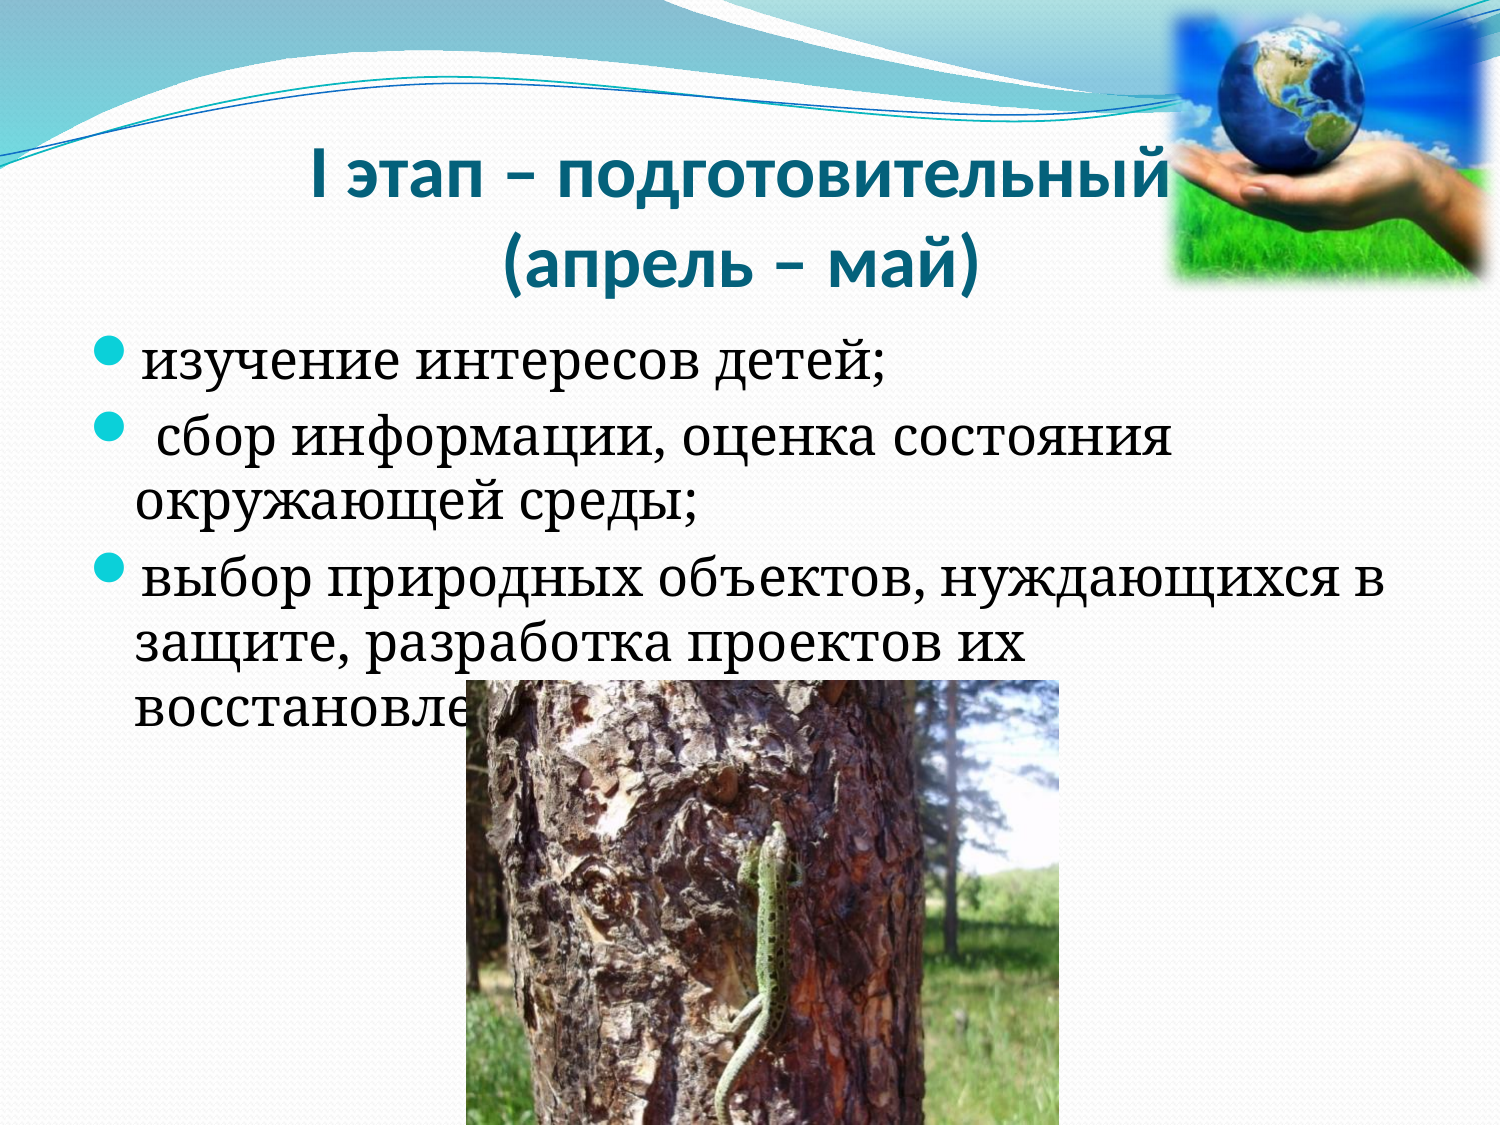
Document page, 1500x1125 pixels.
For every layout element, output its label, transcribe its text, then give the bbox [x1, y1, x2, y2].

list изучение интересов детей; сбор информации, оценка состояния окружающей среды; выбор природных объектов, нуждающихся в защите, разработка проектов их восстановления; [75, 317, 1425, 1038]
title I этап – подготовительный (апрель – май) [75, 115, 1152, 303]
picture [1157, 0, 1500, 296]
picture [466, 680, 1059, 1125]
